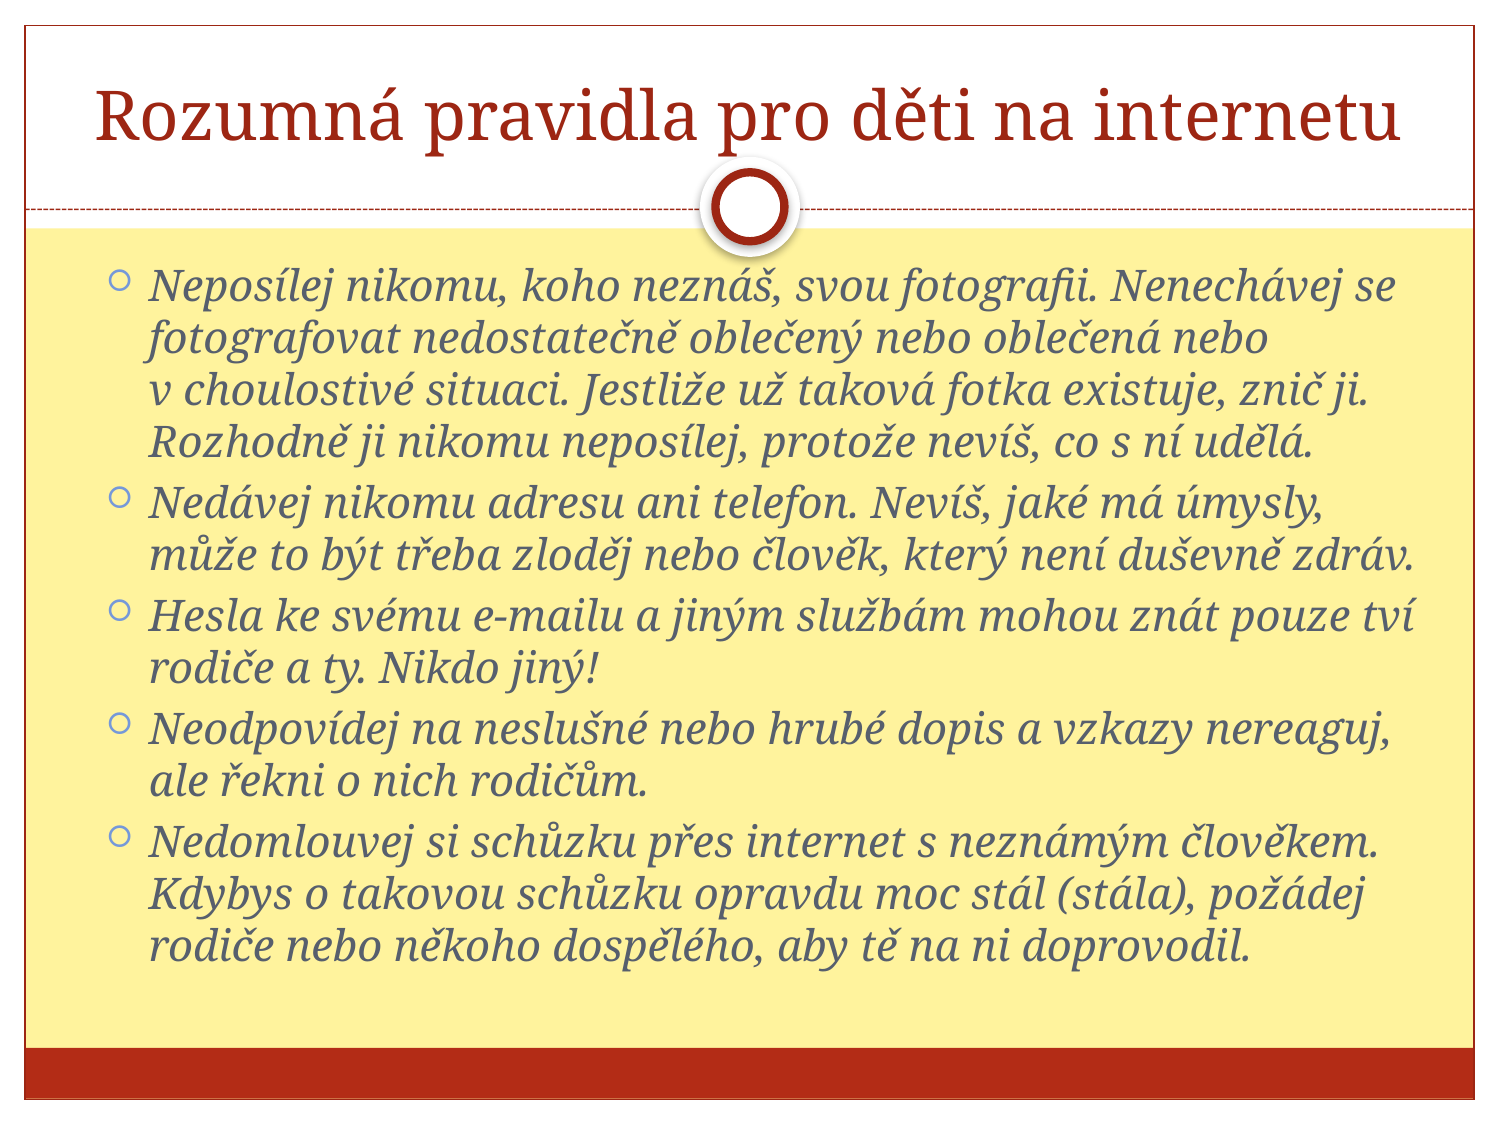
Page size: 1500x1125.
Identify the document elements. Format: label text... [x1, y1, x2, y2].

title Rozumná pravidla pro děti na internetu [49, 37, 1450, 162]
list Neposílej nikomu, koho neznáš, svou fotografii. Nenechávej se fotografovat nedostatečně oblečený nebo oblečená nebo v choulostivé situaci. Jestliže už taková fotka existuje, znič ji. Rozhodně ji nikomu neposílej, protože nevíš, co s ní udělá. Nedávej nikomu adresu ani telefon. Nevíš, jaké má úmysly, může to být třeba zloděj nebo člověk, který není duševně zdráv. Hesla ke svému e-mailu a jiným službám mohou znát pouze tví rodiče a ty. Nikdo jiný! Neodpovídej na neslušné nebo hrubé dopis a vzkazy nereaguj, ale řekni o nich rodičům. Nedomlouvej si schůzku přes internet s neznámým člověkem. Kdybys o takovou schůzku opravdu moc stál (stála), požádej rodiče nebo někoho dospělého, aby tě na ni doprovodil. [49, 250, 1445, 1001]
